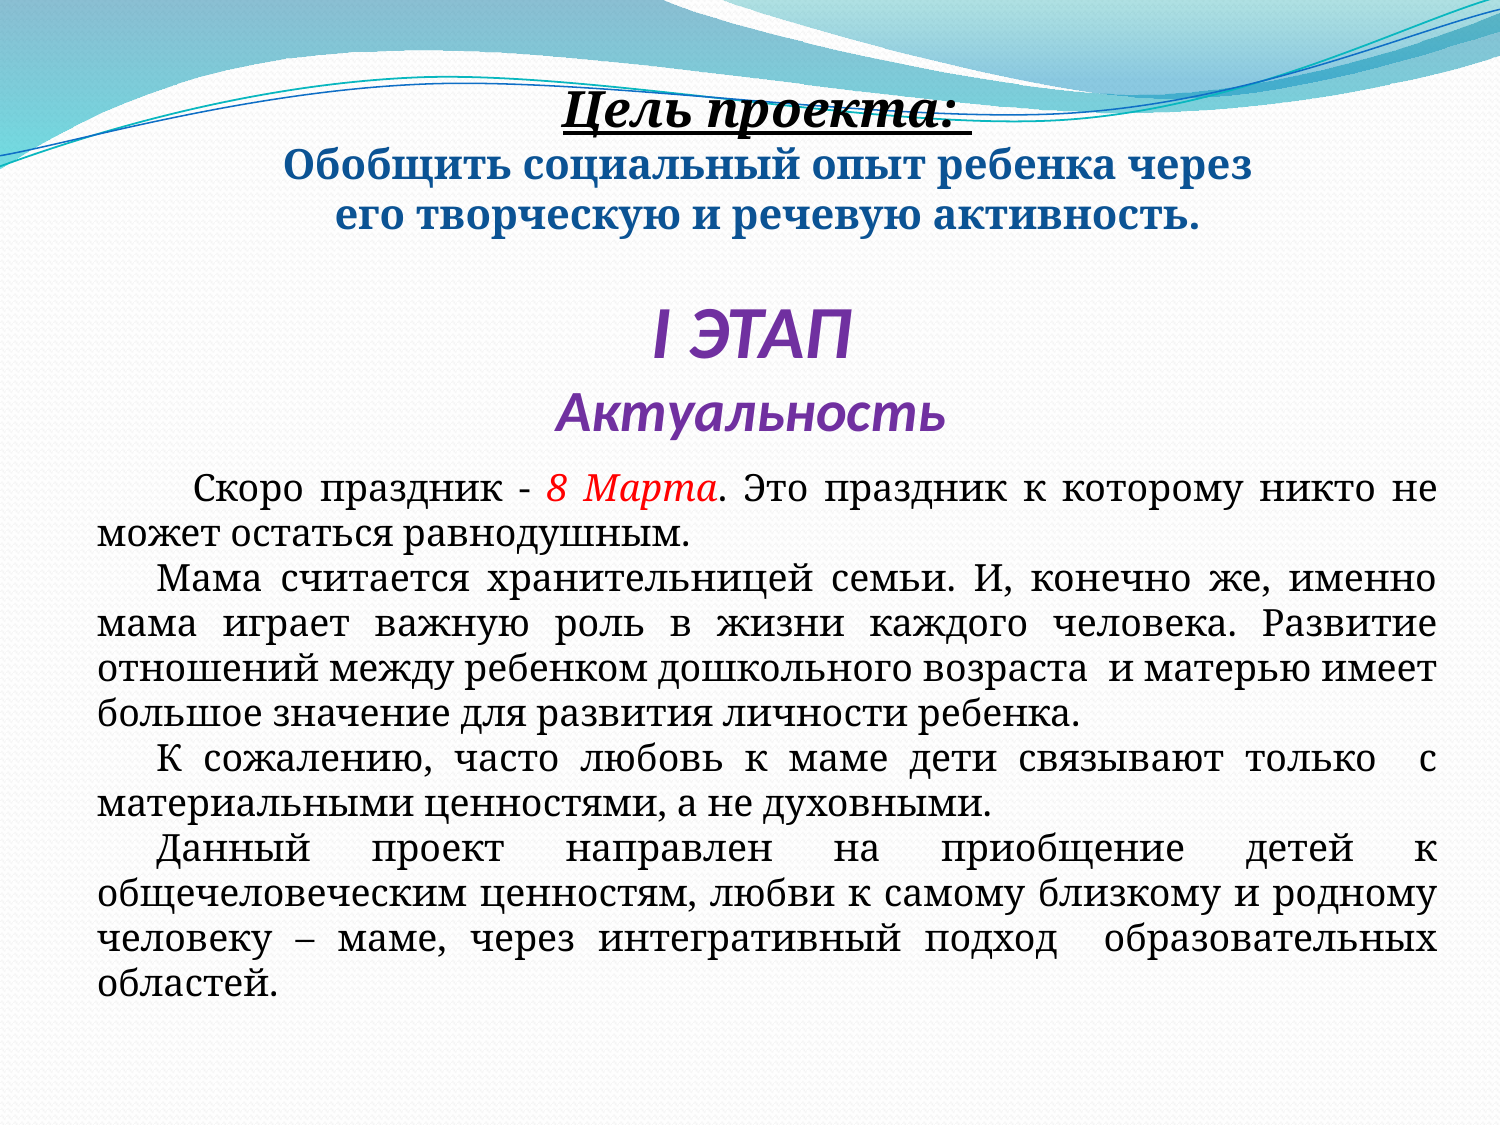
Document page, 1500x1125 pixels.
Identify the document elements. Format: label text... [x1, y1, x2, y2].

text_box Цель проекта: Обобщить социальный опыт ребенка через его творческую и речевую активность. [246, 70, 1289, 246]
text_box Скоро праздник - 8 Марта. Это праздник к которому никто не может остаться равнодушным. Мама считается хранительницей семьи. И, конечно же, именно мама играет важную роль в жизни каждого человека. Развитие отношений между ребенком дошкольного возраста и матерью имеет большое значение для развития личности ребенка. К сожалению, часто любовь к маме дети связывают только с материальными ценностями, а не духовными. Данный проект направлен на приобщение детей к общечеловеческим ценностям, любви к самому близкому и родному человеку – маме, через интегративный подход образовательных областей. [82, 456, 1454, 1012]
title I ЭТАП Актуальность [70, 351, 1433, 444]
